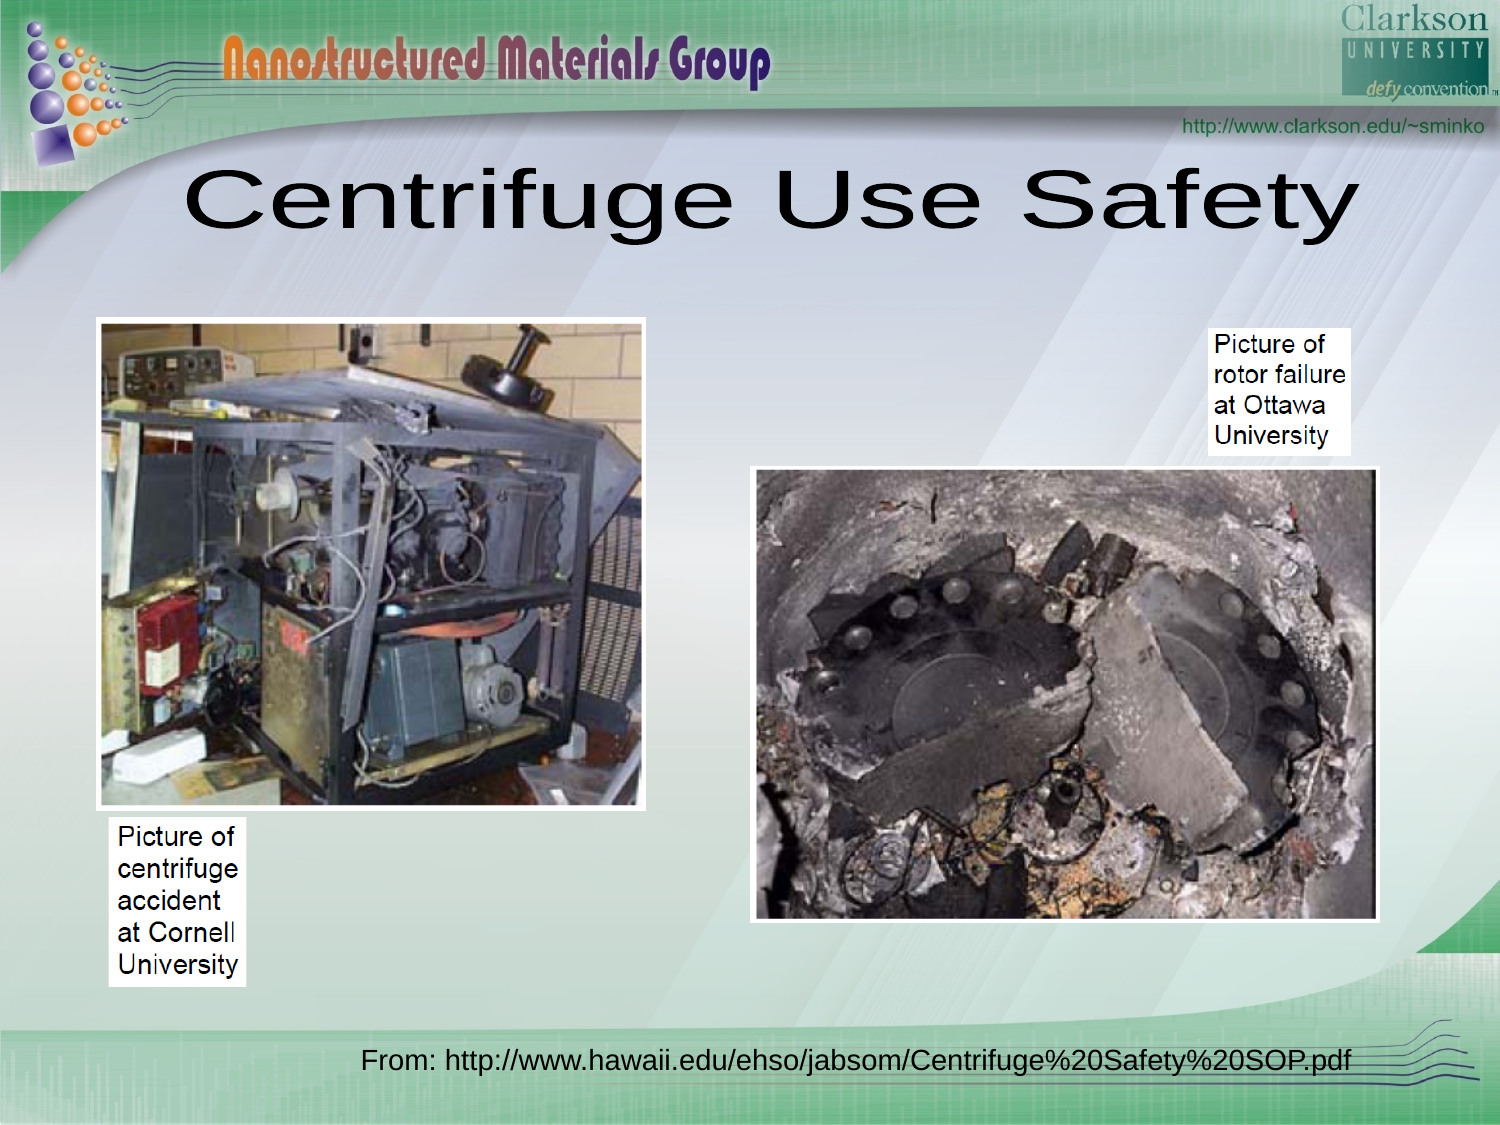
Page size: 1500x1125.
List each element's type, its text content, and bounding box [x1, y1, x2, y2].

picture [0, 0, 1500, 1125]
text_box From: http://www.hawaii.edu/ehso/jabsom/Centrifuge%20Safety%20SOP.pdf [345, 1033, 1369, 1084]
